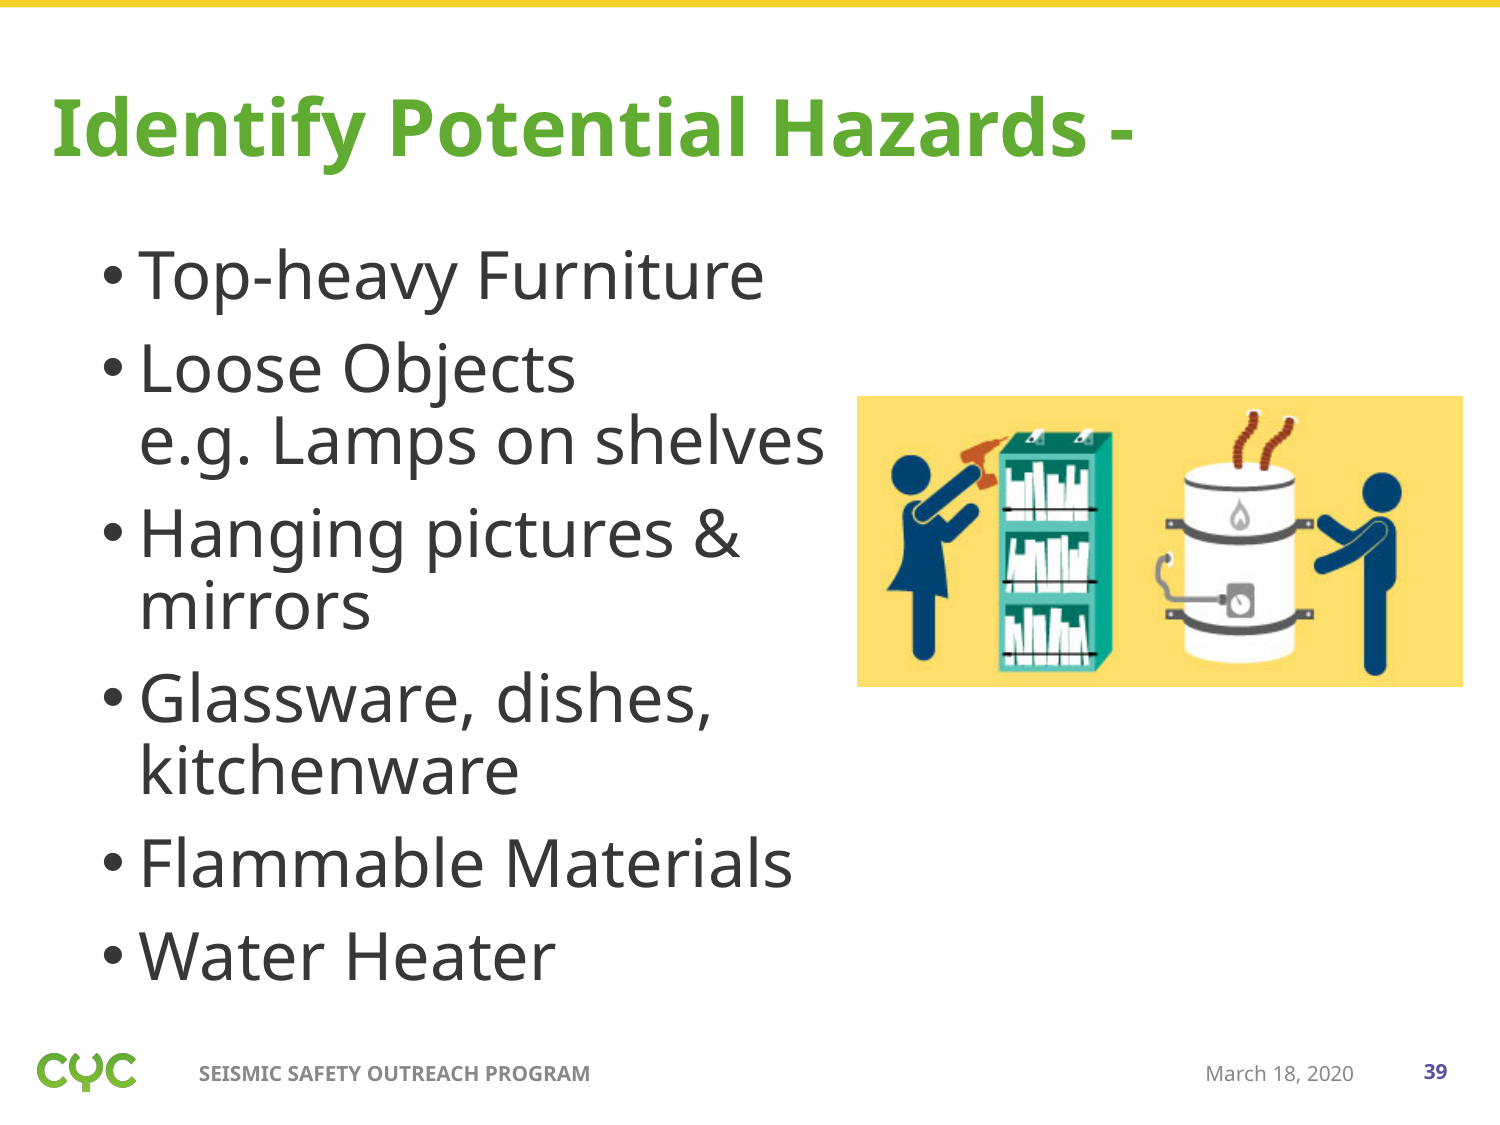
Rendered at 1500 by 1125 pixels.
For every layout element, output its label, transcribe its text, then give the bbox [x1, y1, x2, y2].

slide_number ‹#› [1387, 1042, 1463, 1103]
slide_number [1107, 1042, 1369, 1103]
picture [857, 395, 1463, 687]
picture [37, 1053, 136, 1092]
text_box SEISMIC SAFETY OUTREACH PROGRAM [183, 1042, 1107, 1103]
title Identify Potential Hazards - [37, 37, 1463, 225]
list Top-heavy Furniture Loose Objects e.g. Lamps on shelves Hanging pictures & mirrors Glassware, dishes, kitchenware Flammable Materials Water Heater [86, 234, 944, 1022]
